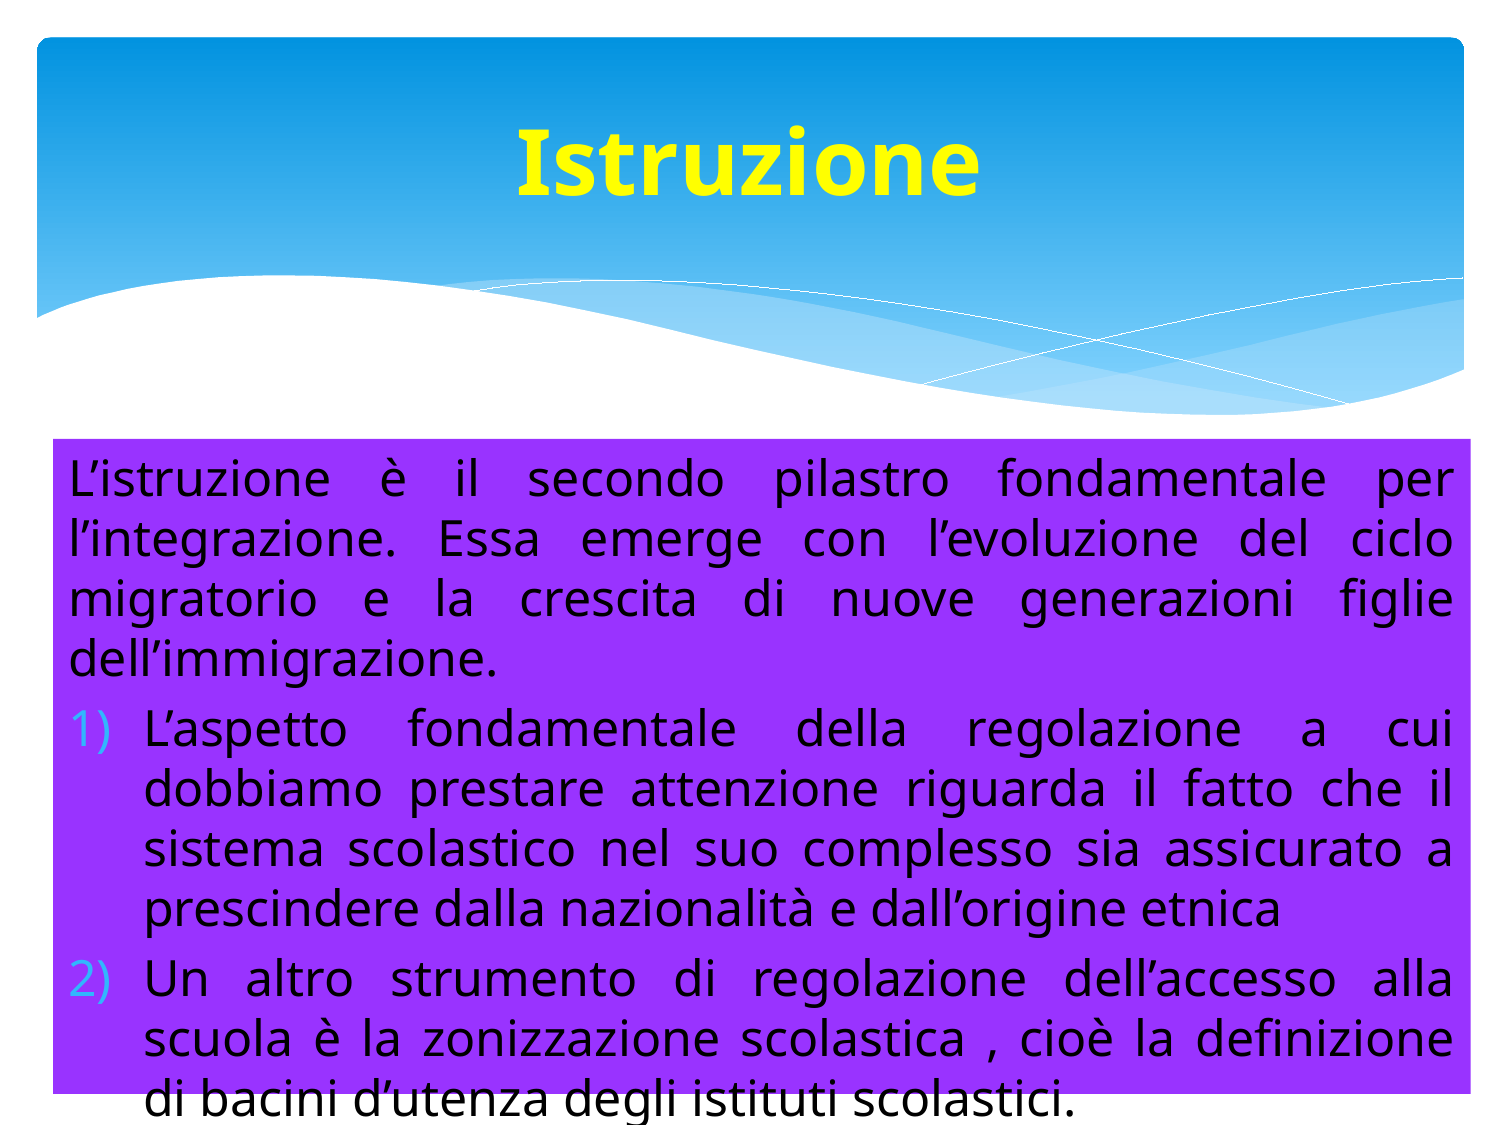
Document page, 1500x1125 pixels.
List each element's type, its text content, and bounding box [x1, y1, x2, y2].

list L’istruzione è il secondo pilastro fondamentale per l’integrazione. Essa emerge con l’evoluzione del ciclo migratorio e la crescita di nuove generazioni figlie dell’immigrazione. L’aspetto fondamentale della regolazione a cui dobbiamo prestare attenzione riguarda il fatto che il sistema scolastico nel suo complesso sia assicurato a prescindere dalla nazionalità e dall’origine etnica Un altro strumento di regolazione dell’accesso alla scuola è la zonizzazione scolastica , cioè la definizione di bacini d’utenza degli istituti scolastici. [53, 438, 1471, 1094]
title Istruzione [75, 55, 1425, 261]
